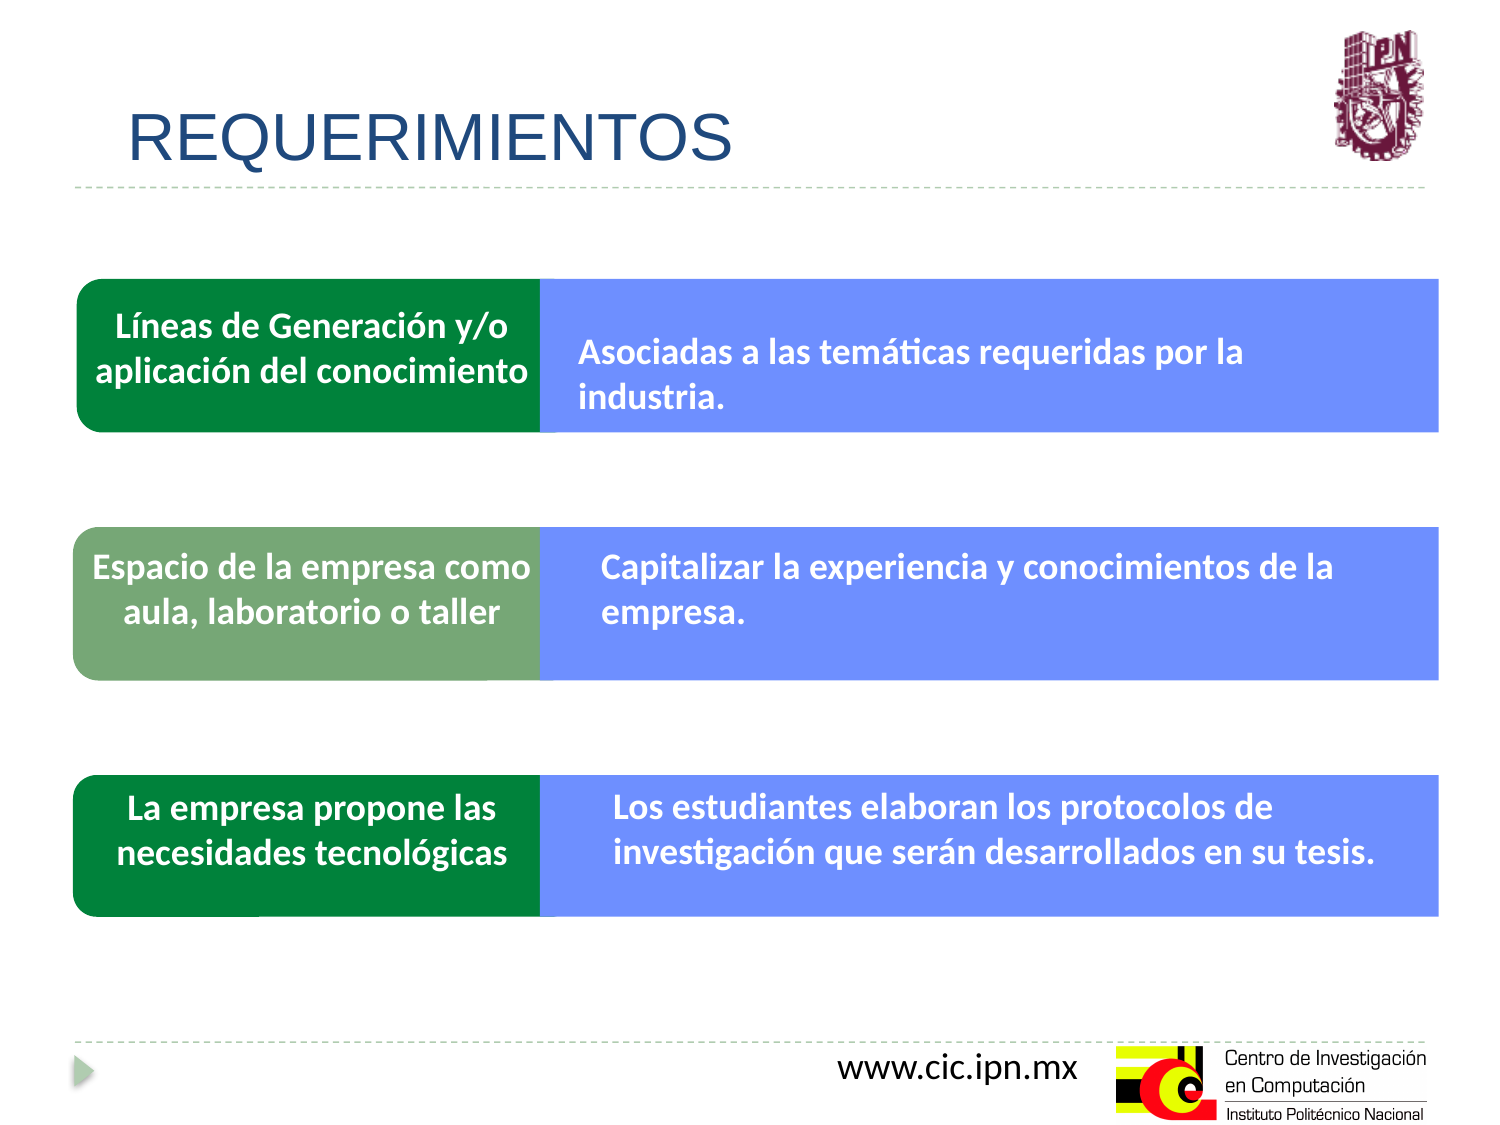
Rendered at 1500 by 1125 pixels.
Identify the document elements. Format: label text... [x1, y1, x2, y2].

text_box [71, 880, 555, 919]
picture [1116, 1046, 1427, 1125]
text_box Asociadas a las temáticas requeridas por la industria. [563, 319, 1416, 425]
text_box [538, 773, 1440, 918]
text_box Líneas de Generación y/o aplicación del conocimiento [61, 293, 564, 399]
text_box [71, 640, 551, 683]
text_box Los estudiantes elaboran los protocolos de investigación que serán desarrollados en su tesis. [598, 774, 1404, 880]
text_box [78, 525, 538, 534]
text_box [538, 525, 1440, 682]
text_box La empresa propone las necesidades tecnológicas [61, 775, 564, 880]
title REQUERIMIENTOS [112, 19, 1343, 182]
text_box [77, 277, 538, 293]
text_box Espacio de la empresa como aula, laboratorio o taller [61, 534, 564, 640]
text_box Capitalizar la experiencia y conocimientos de la empresa. [586, 534, 1404, 640]
text_box [75, 399, 538, 435]
text_box [538, 277, 1440, 434]
picture [1343, 30, 1424, 161]
